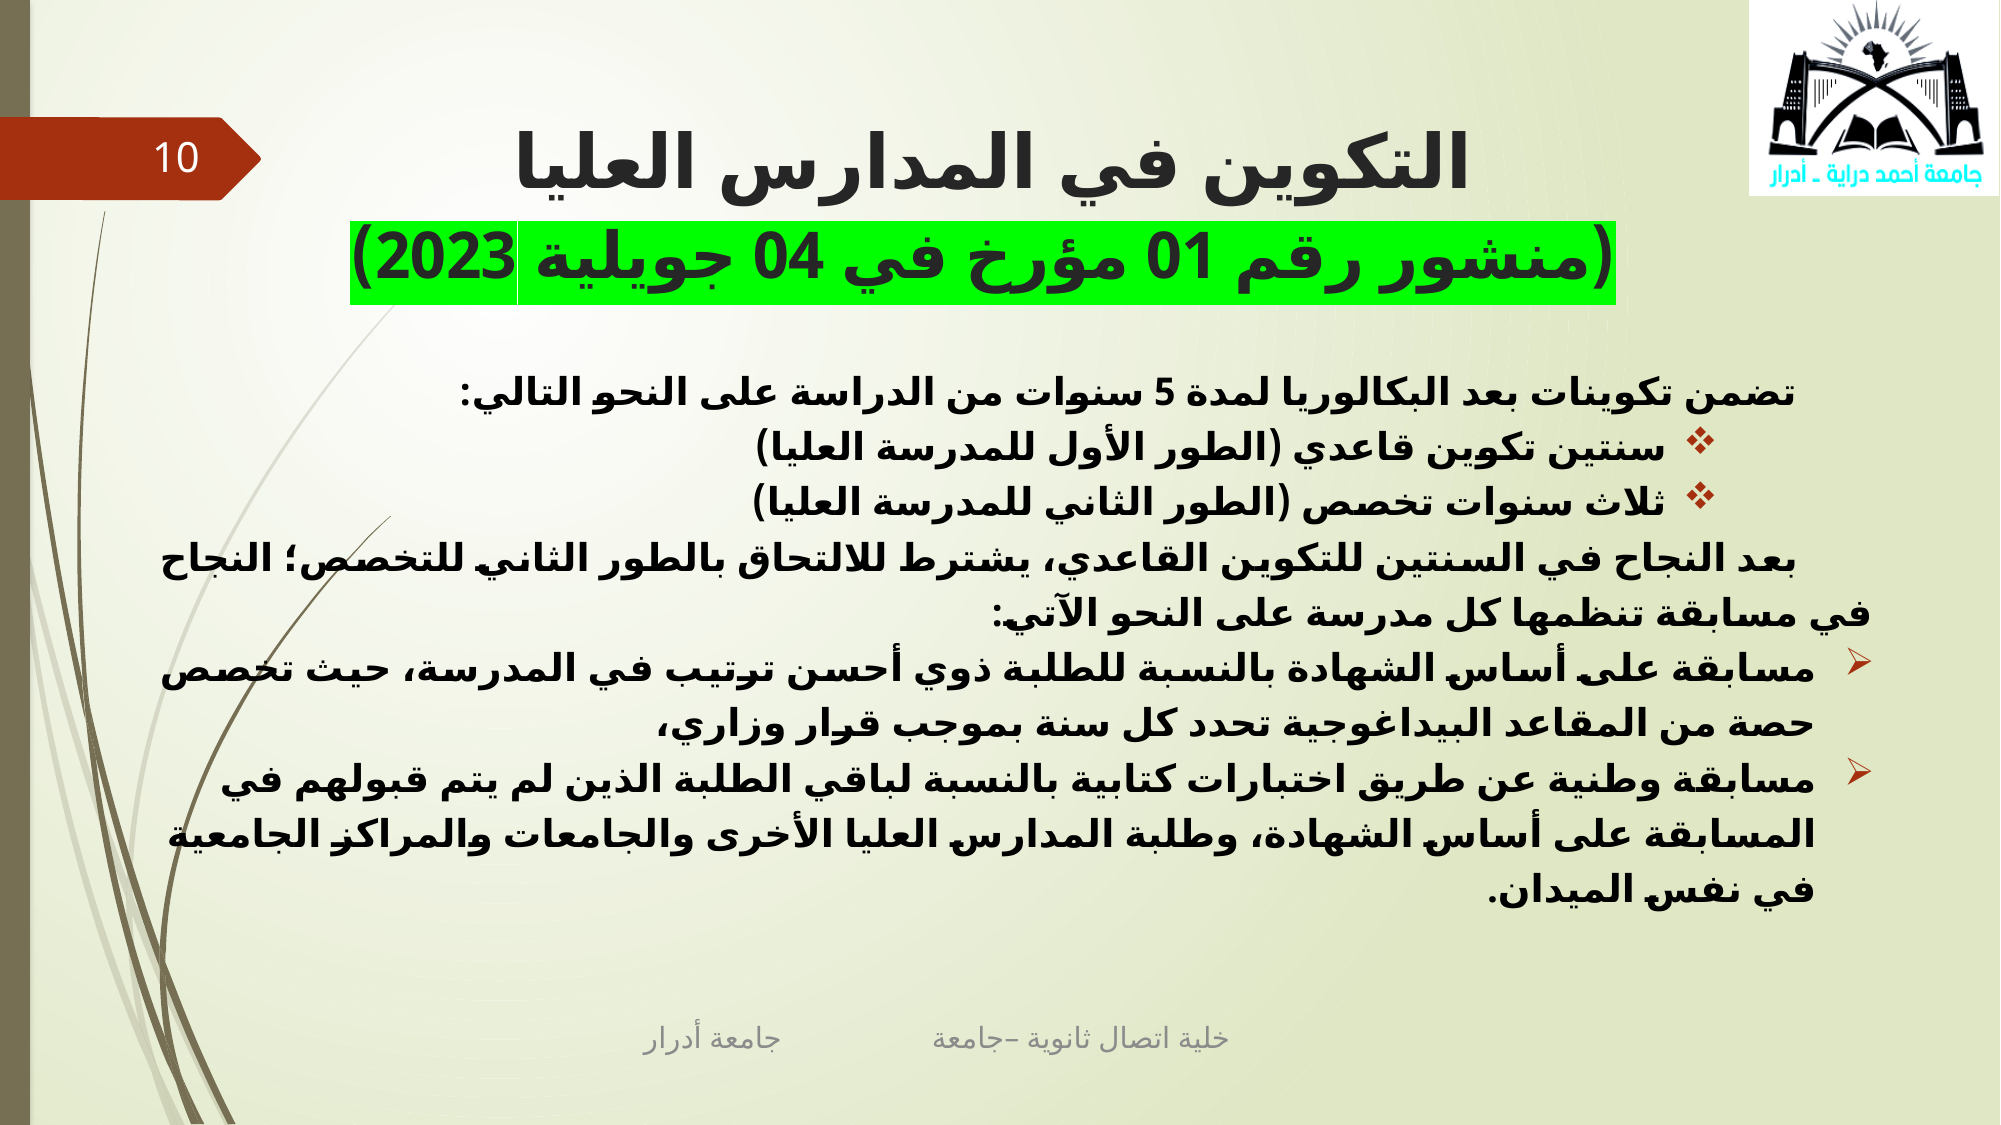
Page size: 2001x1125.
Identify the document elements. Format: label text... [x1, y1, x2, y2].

picture [1749, 0, 2000, 196]
slide_number 10 [87, 129, 216, 190]
title التكوين في المدارس العليا (منشور رقم 01 مؤرخ في 04 جويلية 2023) [262, 106, 1724, 302]
footer خلية اتصال ثانوية –جامعة جامعة أدرار [424, 1006, 1675, 1067]
list تضمن تكوينات بعد البكالوريا لمدة 5 سنوات من الدراسة على النحو التالي: سنتين تكوين قاعدي (الطور الأول للمدرسة العليا) ثلاث سنوات تخصص (الطور الثاني للمدرسة العليا) بعد النجاح في السنتين للتكوين القاعدي، يشترط للالتحاق بالطور الثاني للتخصص؛ النجاح في مسابقة تنظمها كل مدرسة على النحو الآتي: مسابقة على أساس الشهادة بالنسبة للطلبة ذوي أحسن ترتيب في المدرسة، حيث تخصص حصة من المقاعد البيداغوجية تحدد كل سنة بموجب قرار وزاري، مسابقة وطنية عن طريق اختبارات كتابية بالنسبة لباقي الطلبة الذين لم يتم قبولهم في المسابقة على أساس الشهادة، وطلبة المدارس العليا الأخرى والجامعات والمراكز الجامعية في نفس الميدان. [144, 350, 1888, 970]
